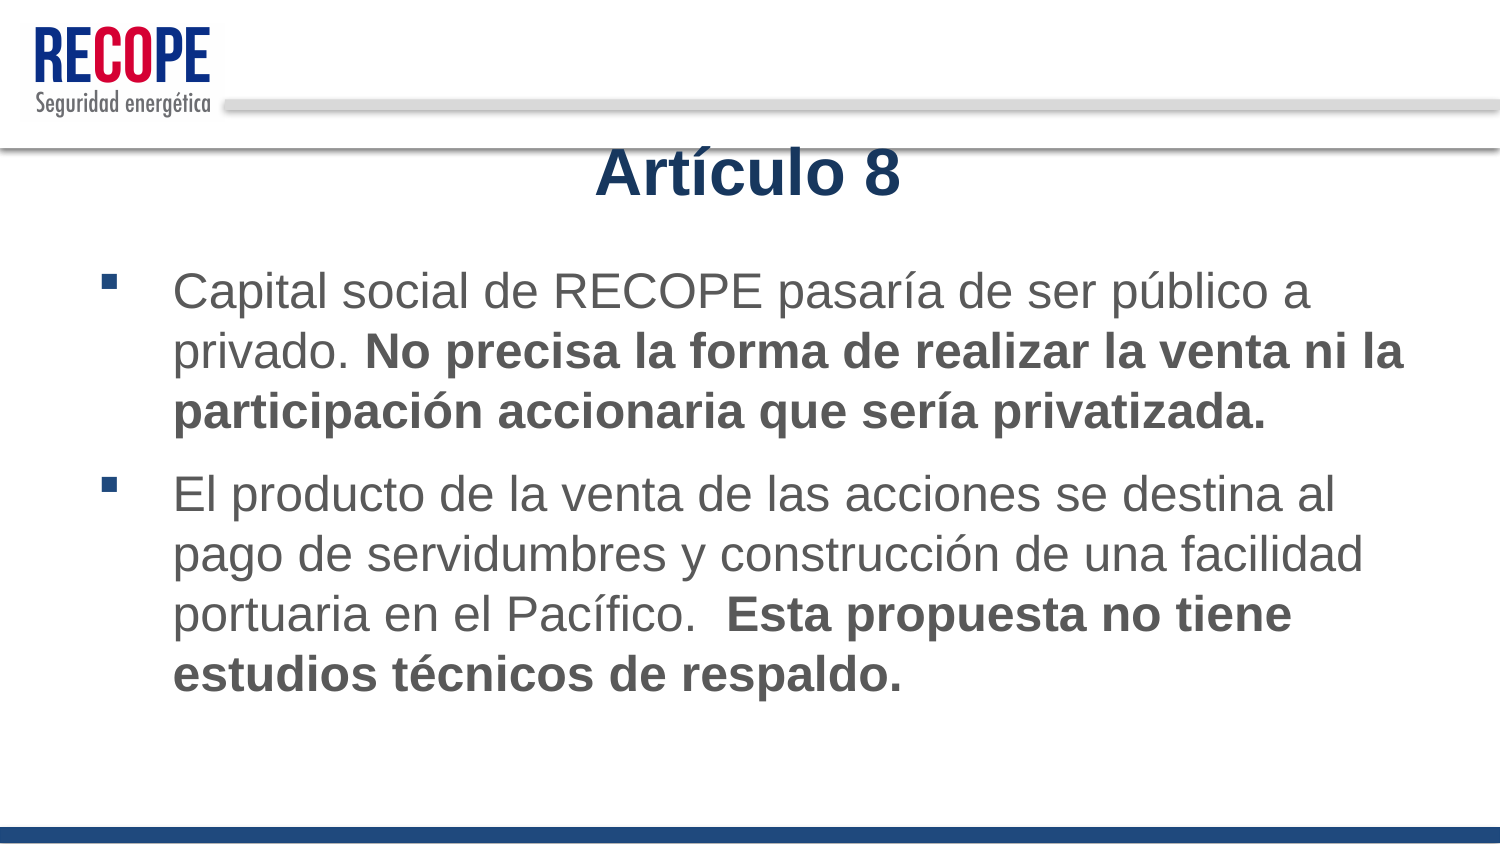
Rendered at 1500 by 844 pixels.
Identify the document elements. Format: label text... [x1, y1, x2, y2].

list Capital social de RECOPE pasaría de ser público a privado. No precisa la forma de realizar la venta ni la participación accionaria que sería privatizada. El producto de la venta de las acciones se destina al pago de servidumbres y construcción de una facilidad portuaria en el Pacífico. Esta propuesta no tiene estudios técnicos de respaldo. [82, 229, 1425, 730]
title Artículo 8 [13, 118, 1483, 219]
picture [20, 23, 225, 118]
